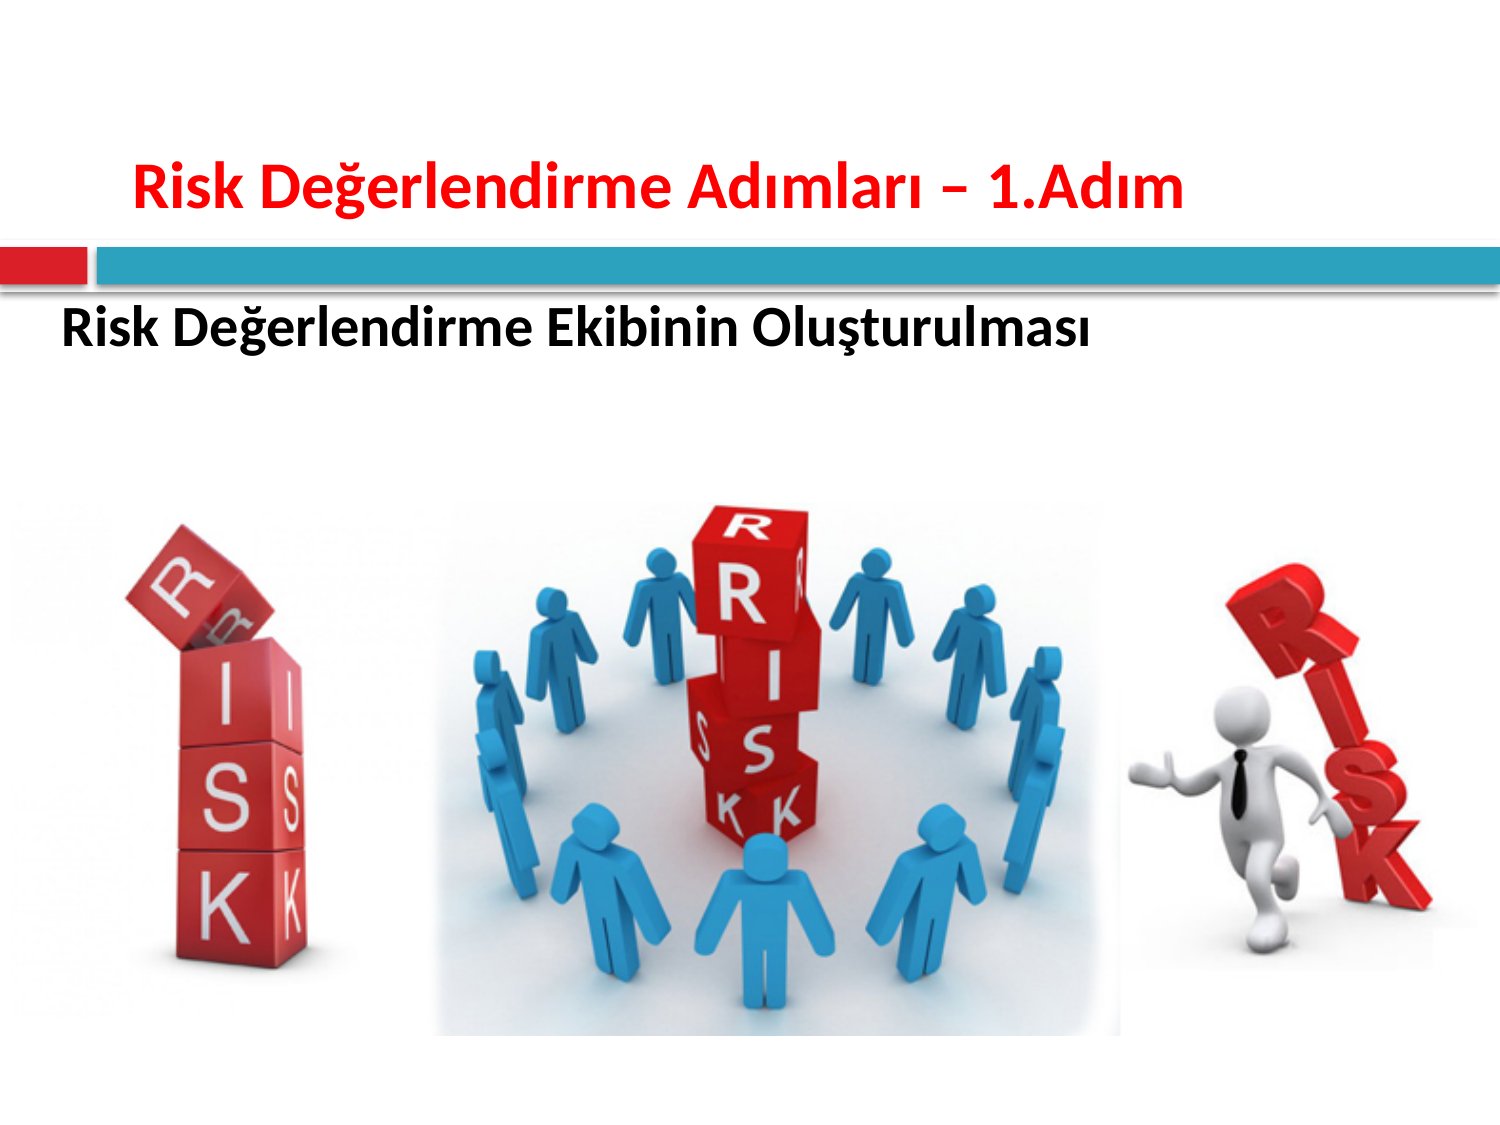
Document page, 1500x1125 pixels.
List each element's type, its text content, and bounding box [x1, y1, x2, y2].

text_box Risk Değerlendirme Ekibinin Oluşturulması [46, 281, 1477, 366]
picture [11, 502, 1477, 1036]
text_box Risk Değerlendirme Adımları – 1.Adım [117, 70, 1360, 281]
